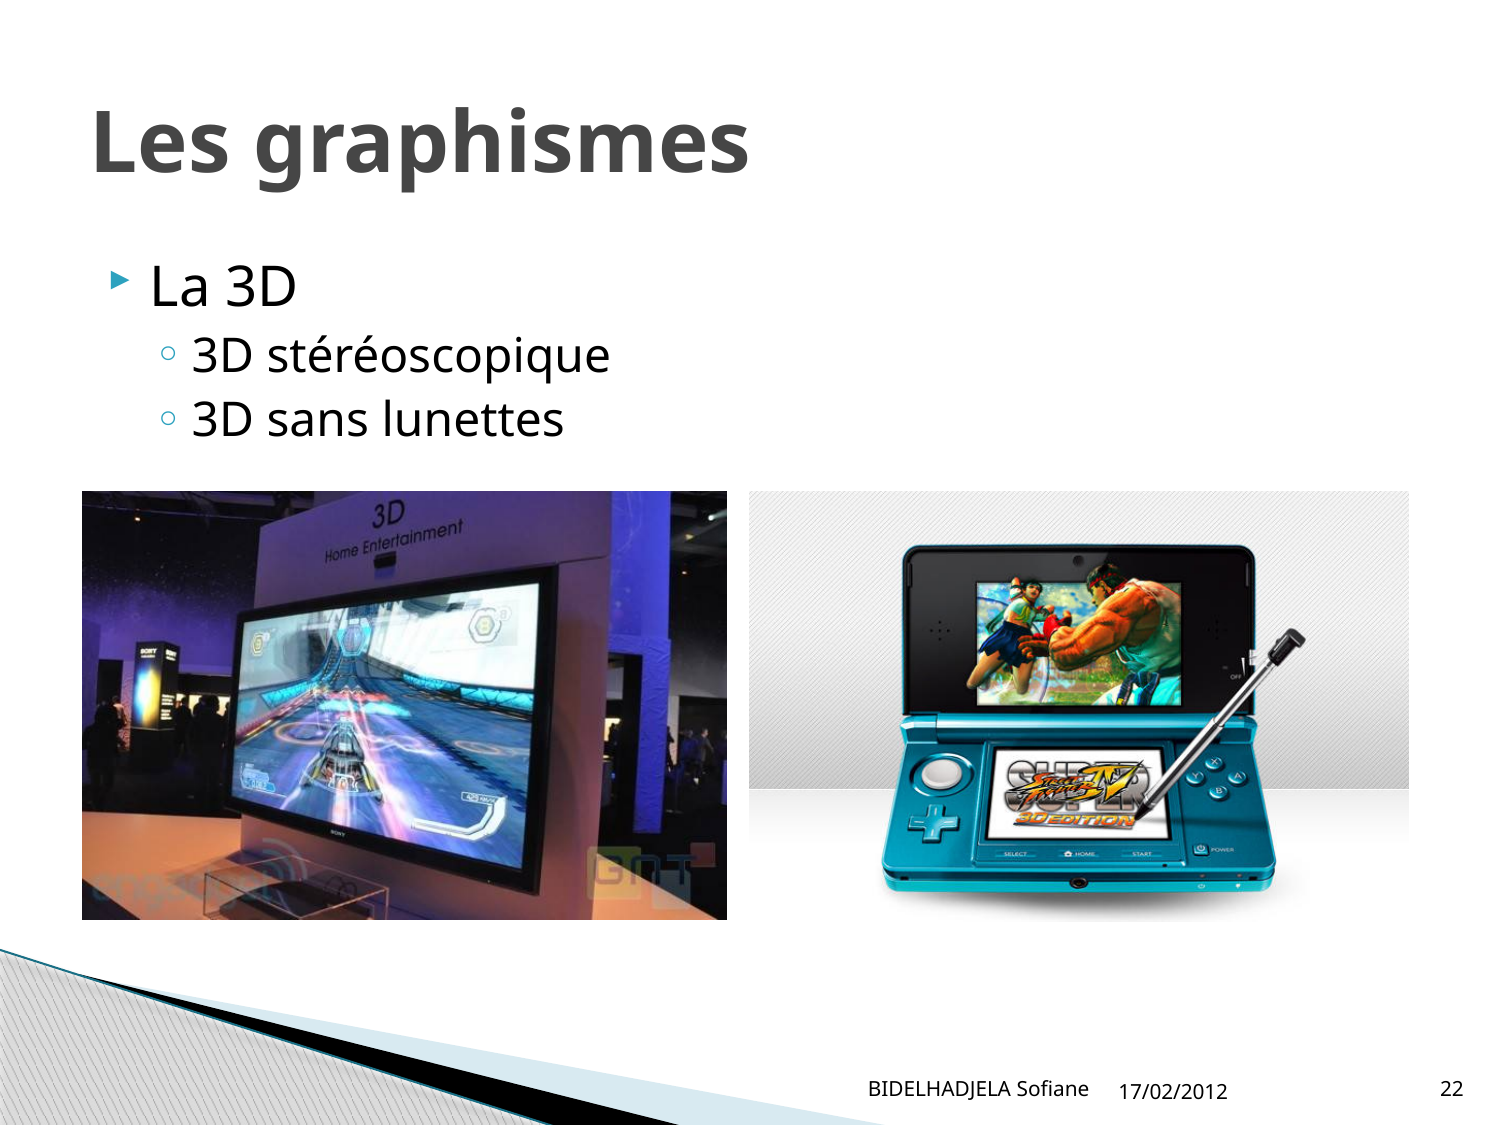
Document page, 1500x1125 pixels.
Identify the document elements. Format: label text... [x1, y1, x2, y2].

title Les graphismes [75, 45, 1425, 233]
picture [749, 491, 1409, 922]
list La 3D 3D stéréoscopique 3D sans lunettes [75, 243, 1425, 986]
picture [81, 491, 727, 921]
slide_number 22 [1418, 1051, 1479, 1112]
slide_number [1105, 1051, 1418, 1112]
footer BIDELHADJELA Sofiane [718, 1051, 1105, 1112]
